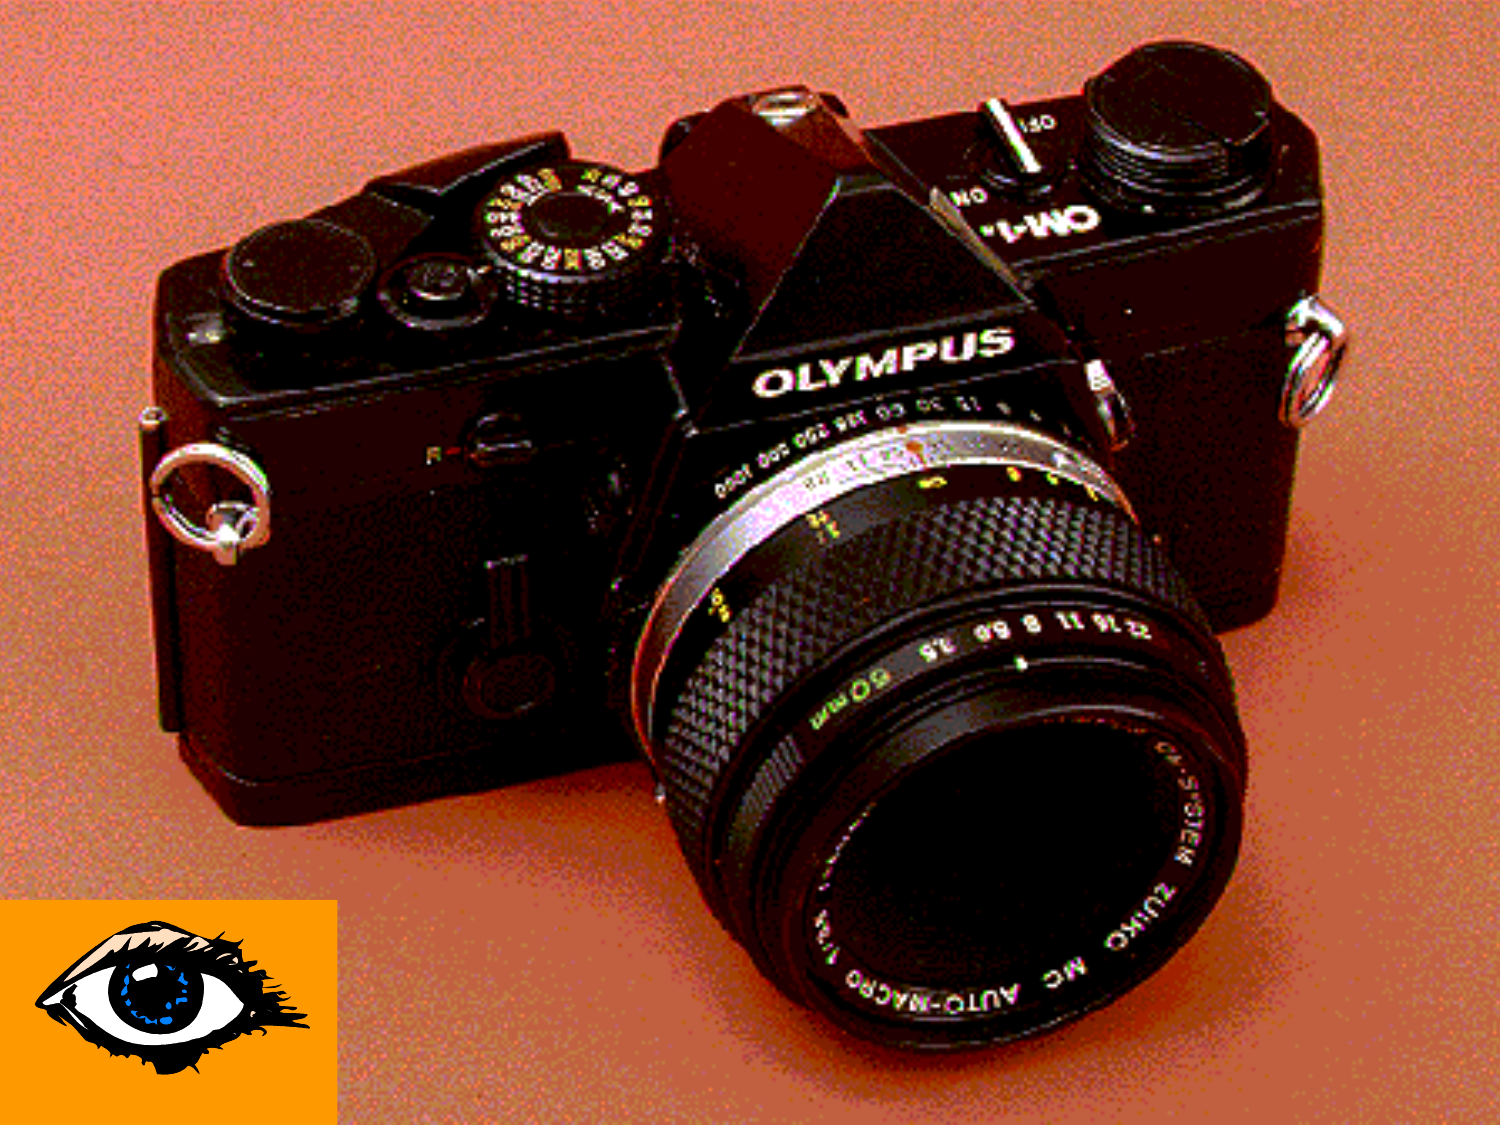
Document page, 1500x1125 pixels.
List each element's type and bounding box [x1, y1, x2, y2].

text_box [63, 914, 301, 1091]
text_box [0, 0, 1500, 1125]
